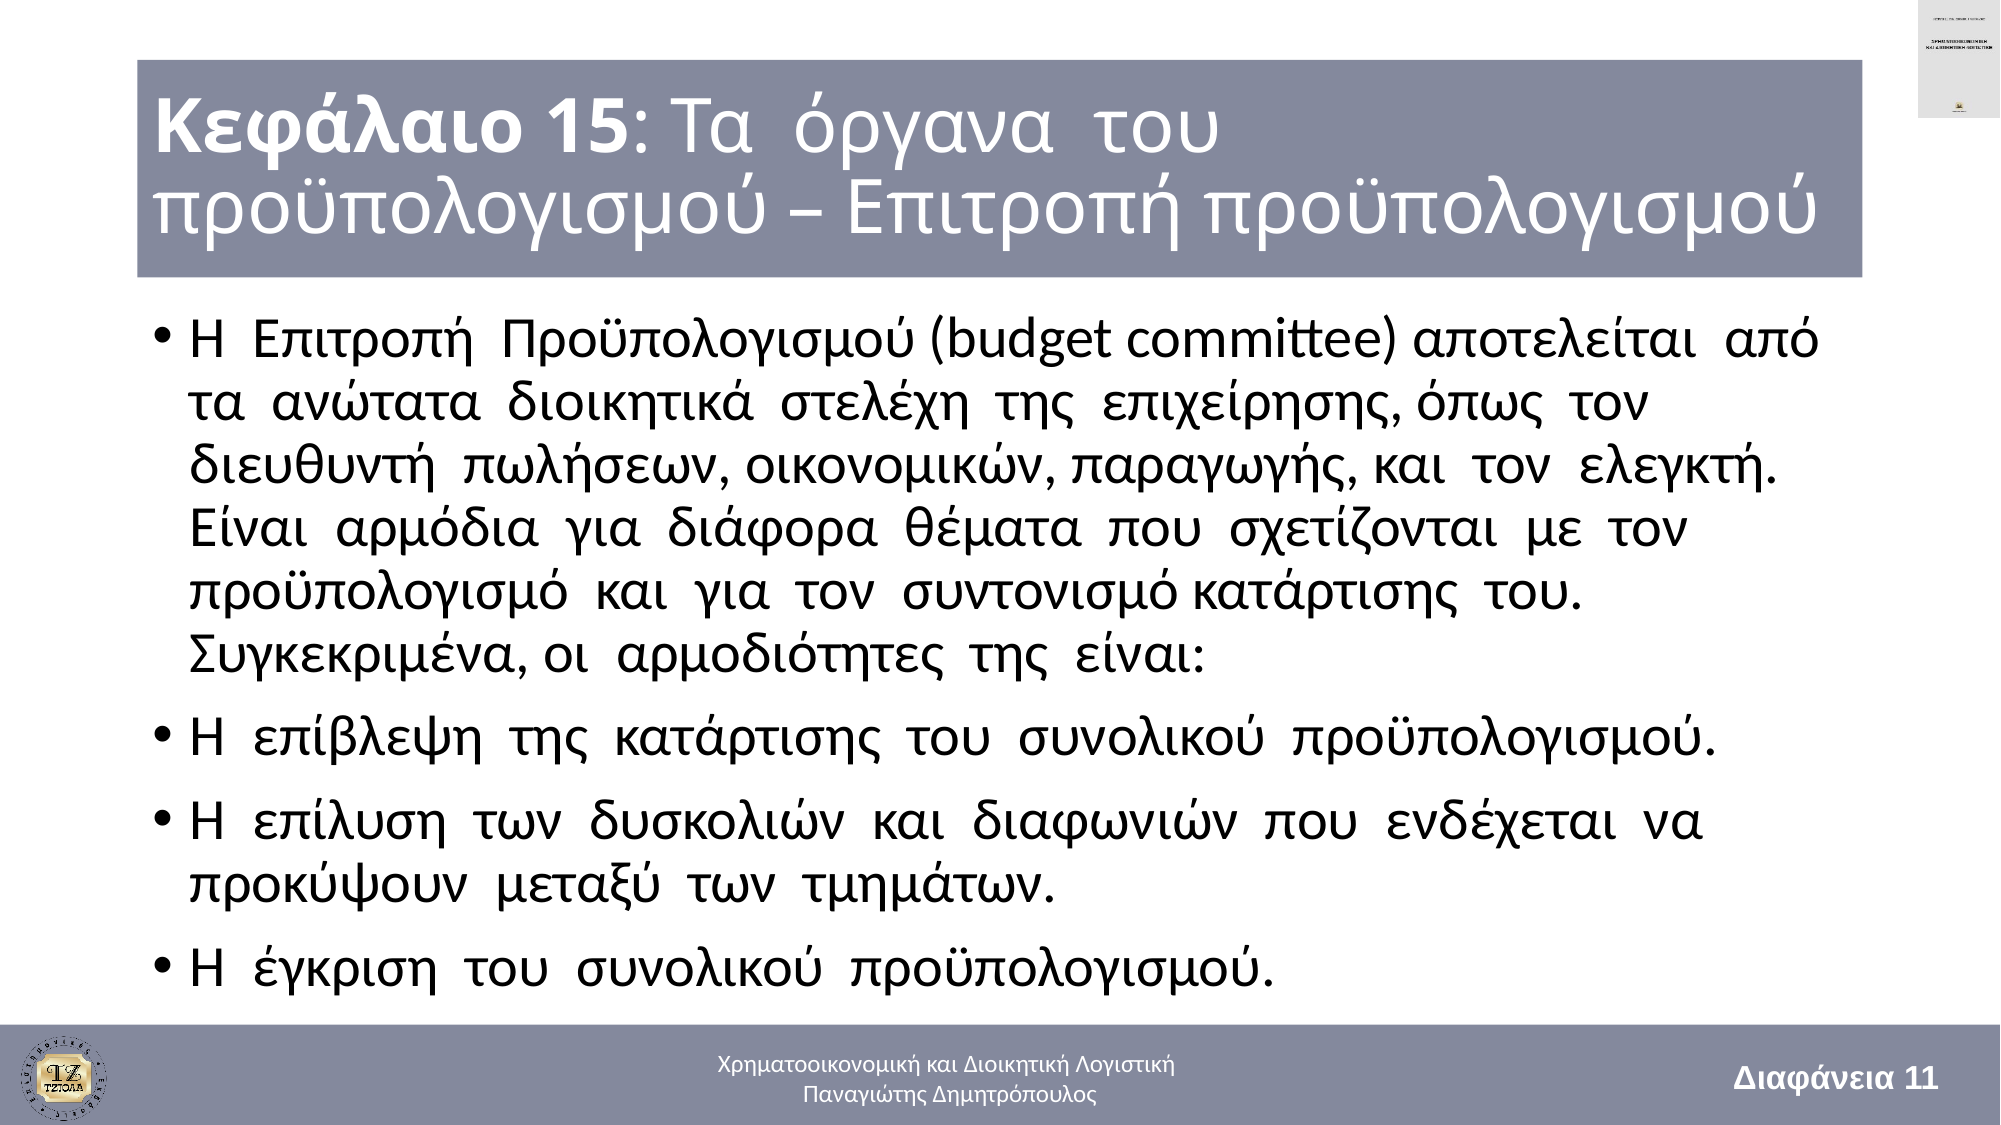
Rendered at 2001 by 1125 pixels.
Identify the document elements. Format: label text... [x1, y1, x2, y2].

picture [18, 1035, 109, 1123]
title Κεφάλαιο 15: Τα όργανα του προϋπολογισμού – Επιτροπή προϋπολογισμού [137, 59, 1863, 278]
list Η Επιτροπή Προϋπολογισμού (budget committee) αποτελείται από τα ανώτατα διοικητικά στελέχη της επιχείρησης, όπως τον διευθυντή πωλήσεων, οικονομικών, παραγωγής, και τον ελεγκτή. Είναι αρμόδια για διάφορα θέματα που σχετίζονται με τον προϋπολογισμό και για τον συντονισμό κατάρτισης του. Συγκεκριμένα, οι αρμοδιότητες της είναι: Η επίβλεψη της κατάρτισης του συνολικού προϋπολογισμού. Η επίλυση των δυσκολιών και διαφωνιών που ενδέχεται να προκύψουν μεταξύ των τμημάτων. Η έγκριση του συνολικού προϋπολογισμού. [137, 299, 1863, 1014]
text_box [0, 1024, 2000, 1125]
picture [1918, 0, 2000, 118]
text_box Χρηματοοικονομική και Διοικητική Λογιστική Παναγιώτης Δημητρόπουλος [152, 1055, 1644, 1125]
text_box Διαφάνεια 11 [1644, 1048, 1954, 1125]
